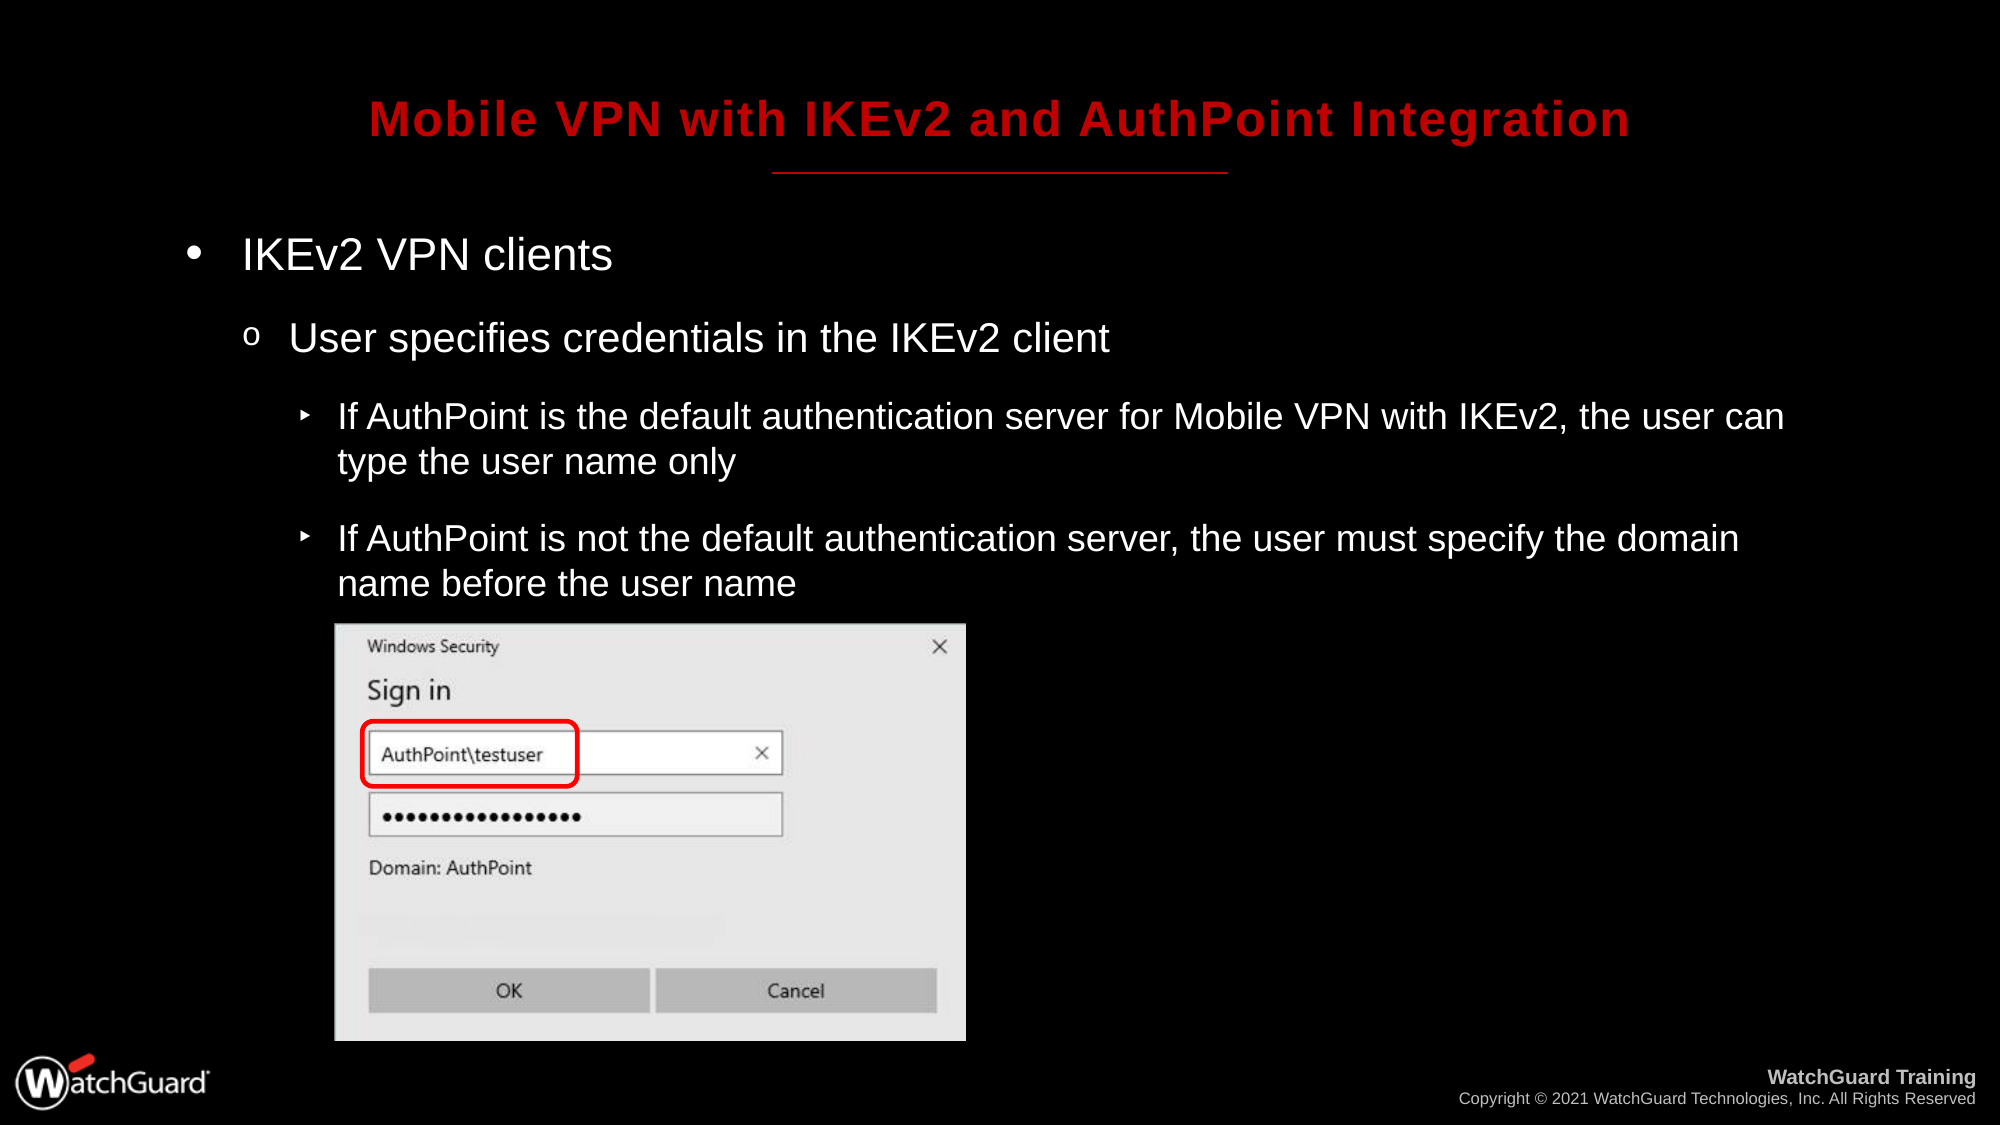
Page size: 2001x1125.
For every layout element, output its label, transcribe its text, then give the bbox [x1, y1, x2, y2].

title Mobile VPN with IKEv2 and AuthPoint Integration [347, 78, 1653, 154]
picture [333, 623, 966, 1042]
list IKEv2 VPN clients User specifies credentials in the IKEv2 client If AuthPoint is the default authentication server for Mobile VPN with IKEv2, the user can type the user name only If AuthPoint is not the default authentication server, the user must specify the domain name before the user name [170, 217, 1830, 998]
picture [6, 1044, 217, 1120]
